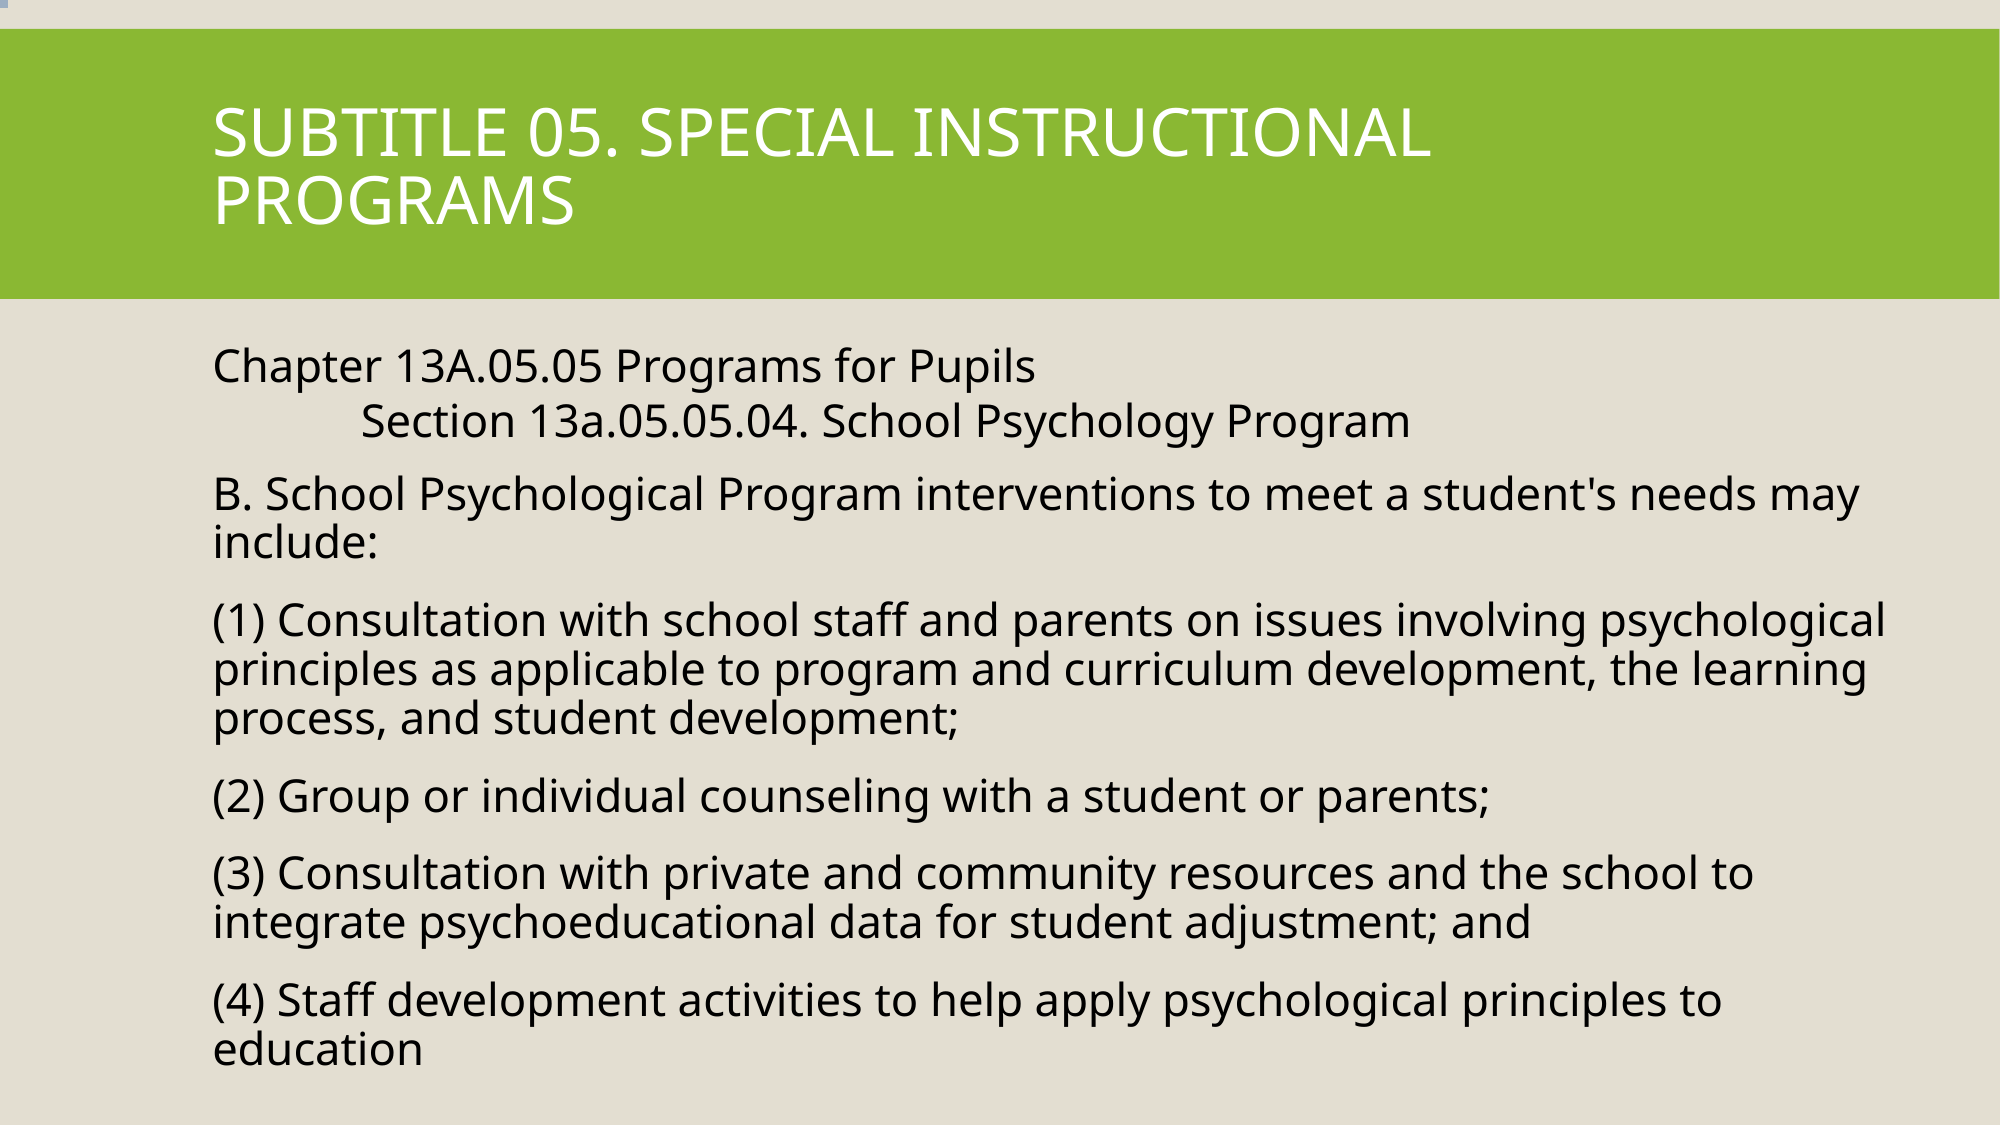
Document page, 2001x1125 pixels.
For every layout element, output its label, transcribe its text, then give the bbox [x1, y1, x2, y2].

list Chapter 13A.05.05 Programs for Pupils Section 13a.05.05.04. School Psychology Program B. School Psychological Program interventions to meet a student's needs may include: (1) Consultation with school staff and parents on issues involving psychological principles as applicable to program and curriculum development, the learning process, and student development; (2) Group or individual counseling with a student or parents; (3) Consultation with private and community resources and the school to integrate psychoeducational data for student adjustment; and (4) Staff development activities to help apply psychological principles to education [197, 329, 1904, 1087]
title Subtitle 05. SPECIAL INSTRUCTIONAL PROGRAMS [197, 46, 1803, 295]
picture [0, 0, 8, 8]
